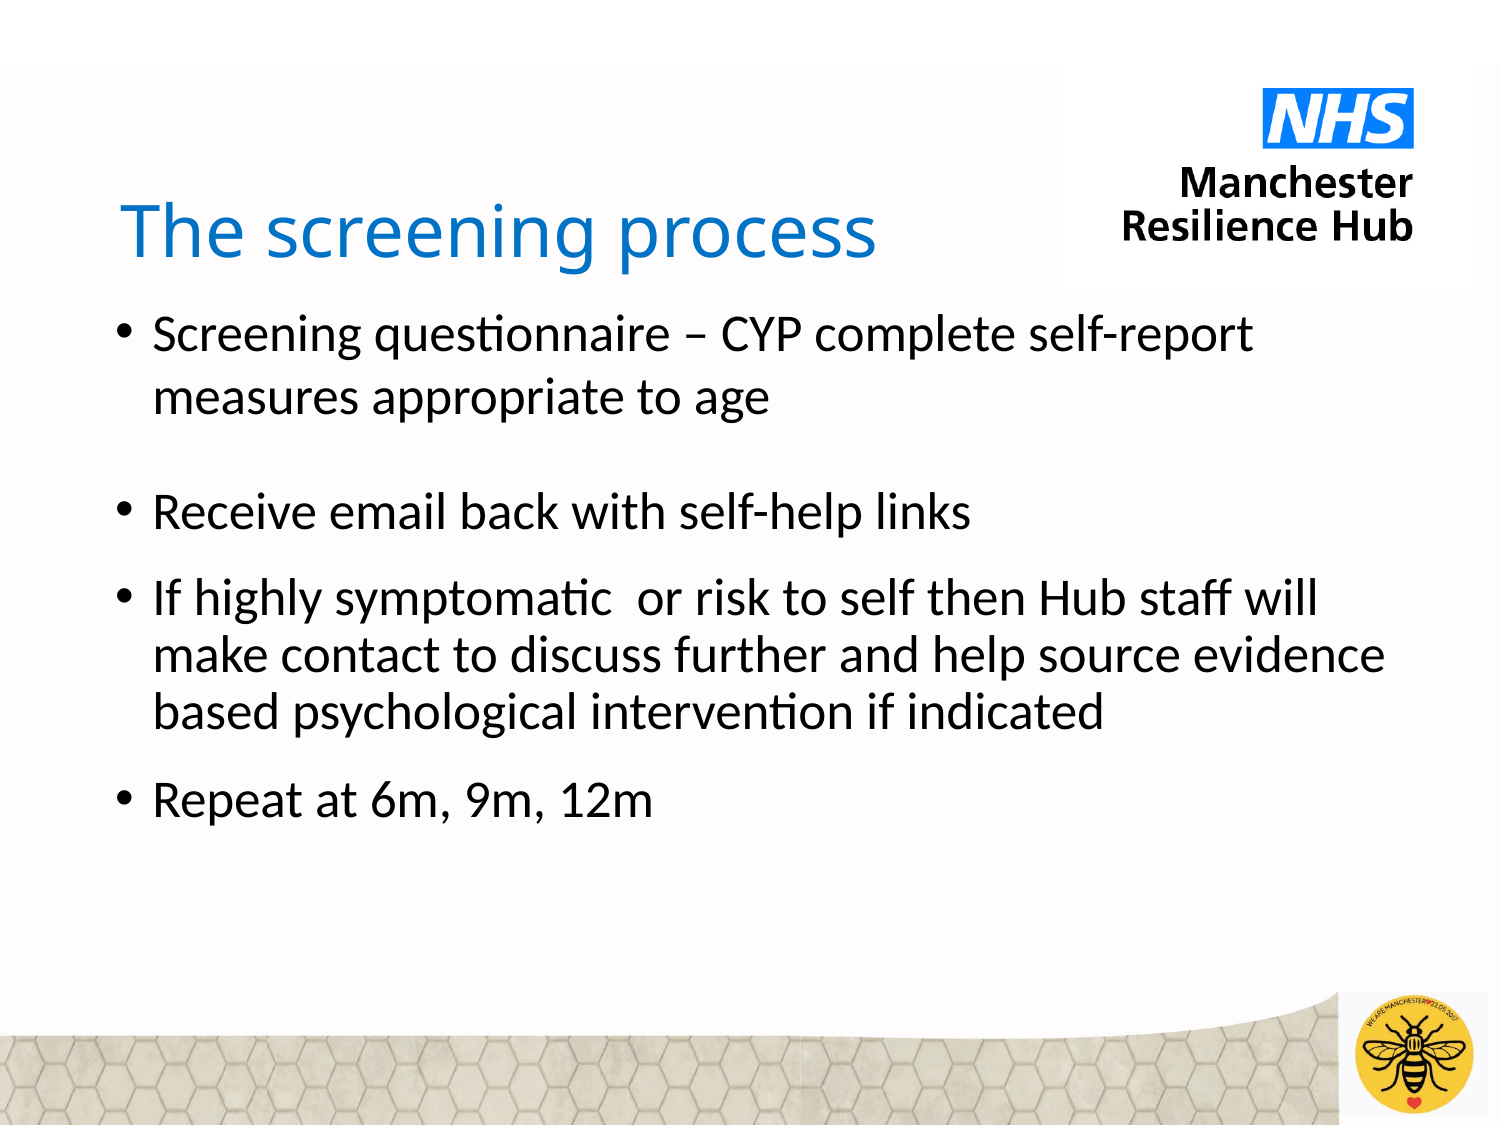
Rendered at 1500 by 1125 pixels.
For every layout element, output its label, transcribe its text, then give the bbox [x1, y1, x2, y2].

picture [0, 26, 1500, 1125]
list Screening questionnaire – CYP complete self-report measures appropriate to age Receive email back with self-help links If highly symptomatic or risk to self then Hub staff will make contact to discuss further and help source evidence based psychological intervention if indicated Repeat at 6m, 9m, 12m [100, 290, 1424, 846]
title The screening process [105, 187, 1062, 282]
